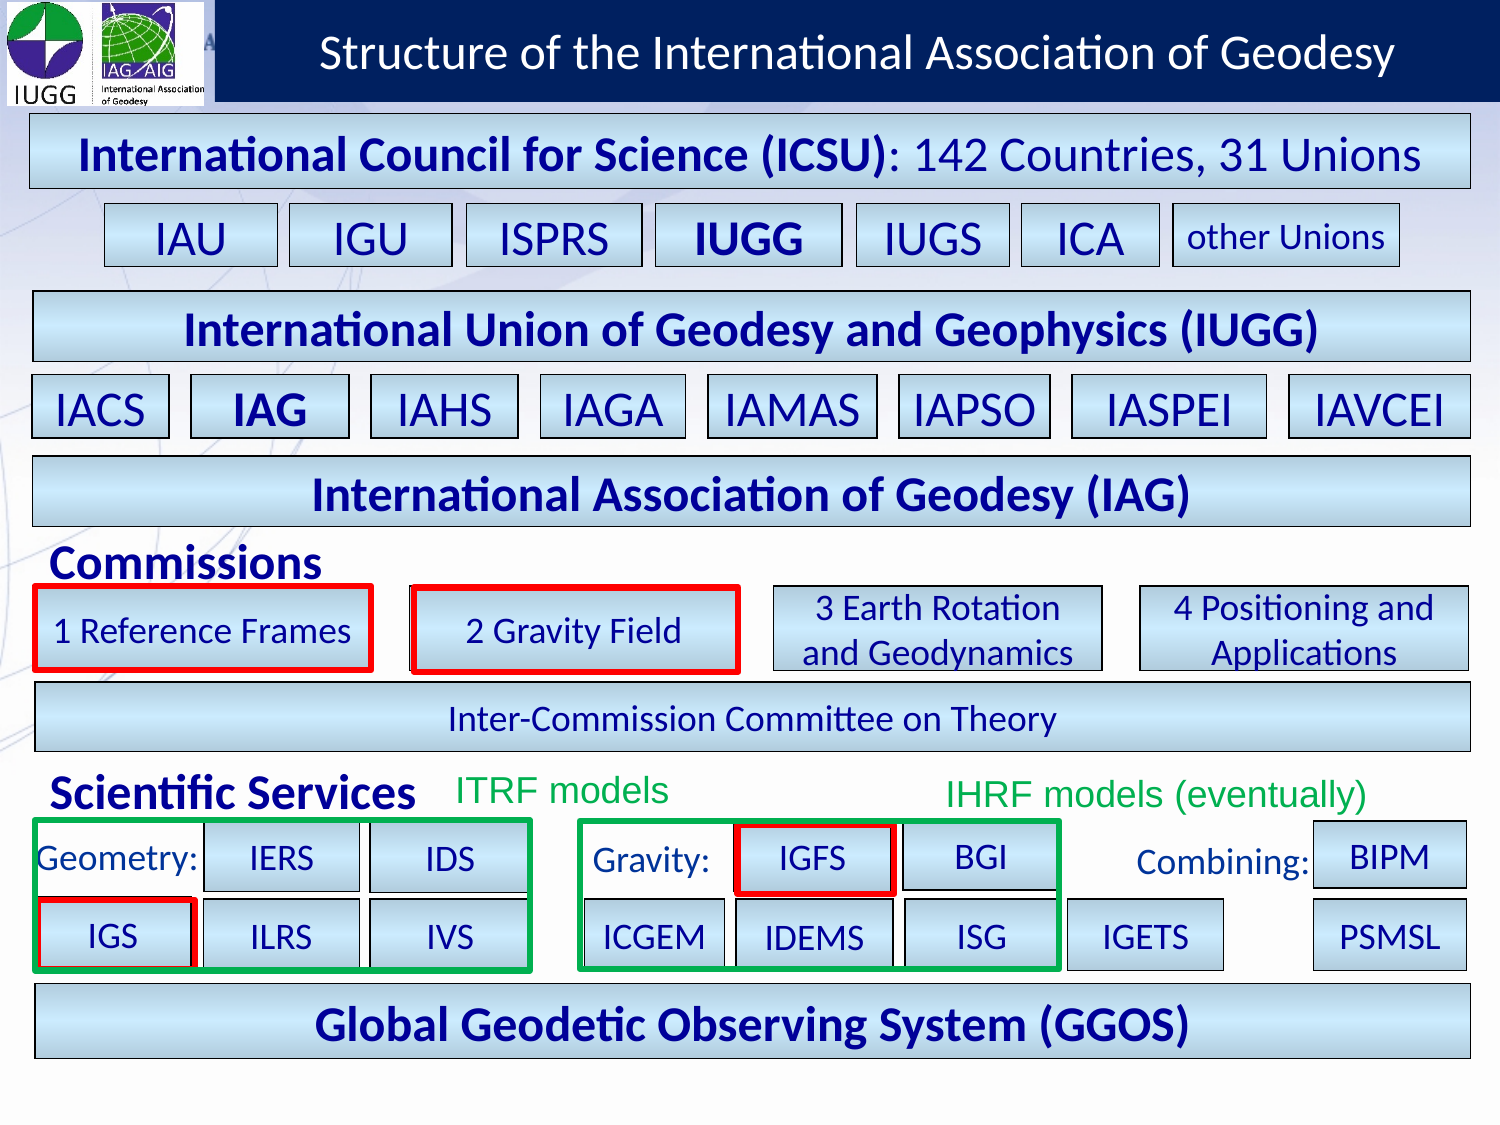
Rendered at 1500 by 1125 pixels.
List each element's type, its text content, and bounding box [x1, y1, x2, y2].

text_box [29, 113, 1471, 267]
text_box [31, 290, 1471, 439]
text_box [32, 521, 1471, 752]
text_box Structure of the International Association of Geodesy [214, 0, 1500, 102]
picture [0, 0, 1500, 1125]
text_box International Association of Geodesy (IAG) [32, 456, 1471, 521]
text_box Global Geodetic Observing System (GGOS) [35, 983, 1471, 1059]
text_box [19, 751, 1467, 972]
